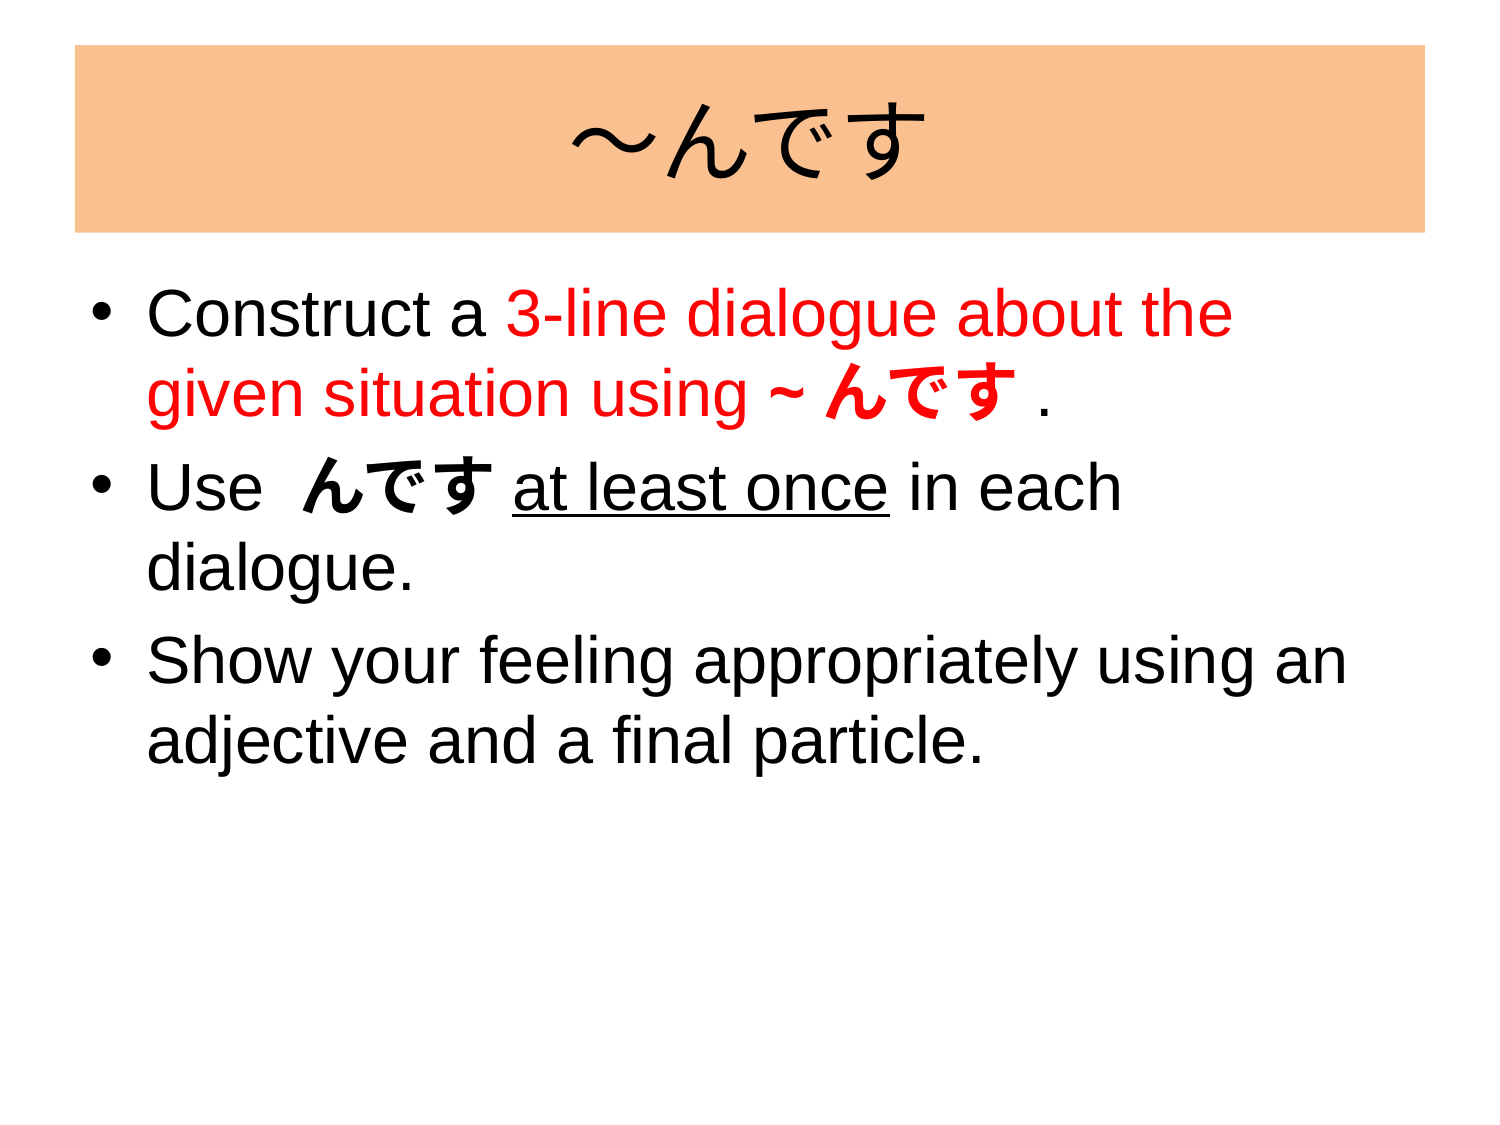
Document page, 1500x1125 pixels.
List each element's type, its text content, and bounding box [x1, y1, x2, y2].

title ～んです [75, 45, 1425, 233]
list Construct a 3-line dialogue about the given situation using ~んです. Use んですat least once in each dialogue. Show your feeling appropriately using an adjective and a final particle. [75, 262, 1425, 1005]
